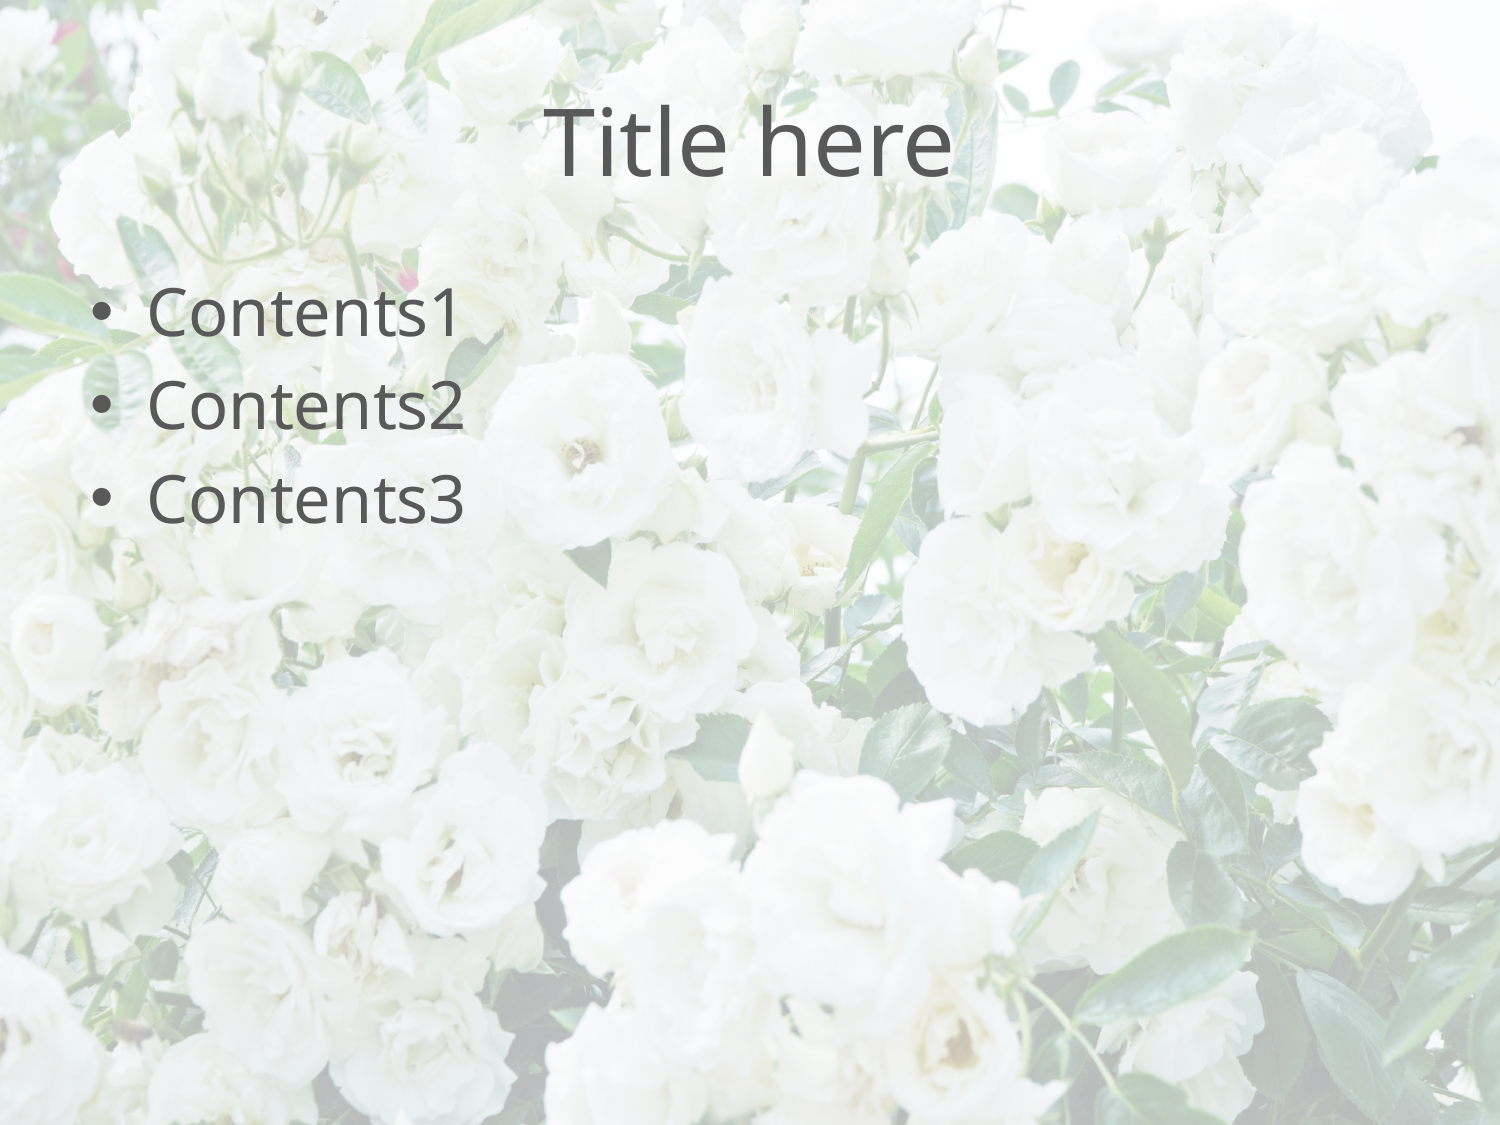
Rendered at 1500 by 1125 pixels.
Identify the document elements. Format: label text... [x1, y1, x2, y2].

text_box [0, 0, 1500, 1125]
list Contents1 Contents2 Contents3 [75, 262, 1425, 1005]
title Title here [75, 45, 1425, 233]
